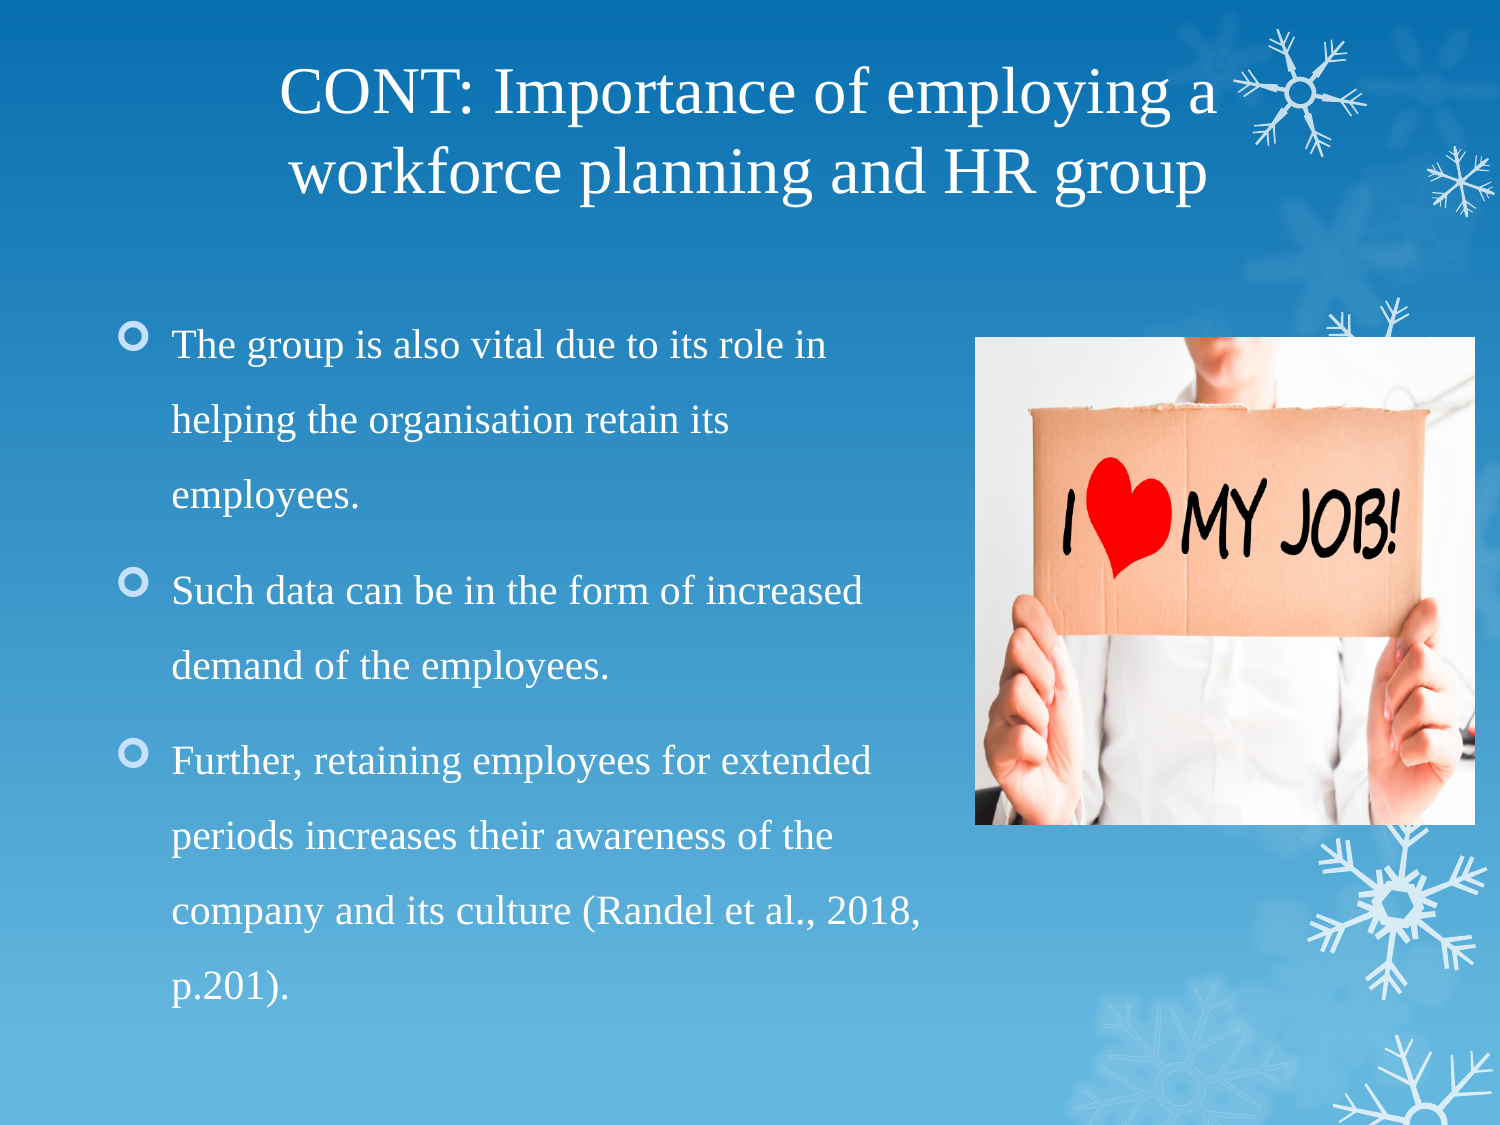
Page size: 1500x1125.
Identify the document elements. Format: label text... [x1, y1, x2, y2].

list The group is also vital due to its role in helping the organisation retain its employees. Such data can be in the form of increased demand of the employees. Further, retaining employees for extended periods increases their awareness of the company and its culture (Randel et al., 2018, p.201). [99, 212, 938, 1088]
title CONT: Importance of employing a workforce planning and HR group [165, 110, 1334, 213]
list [974, 336, 1476, 826]
